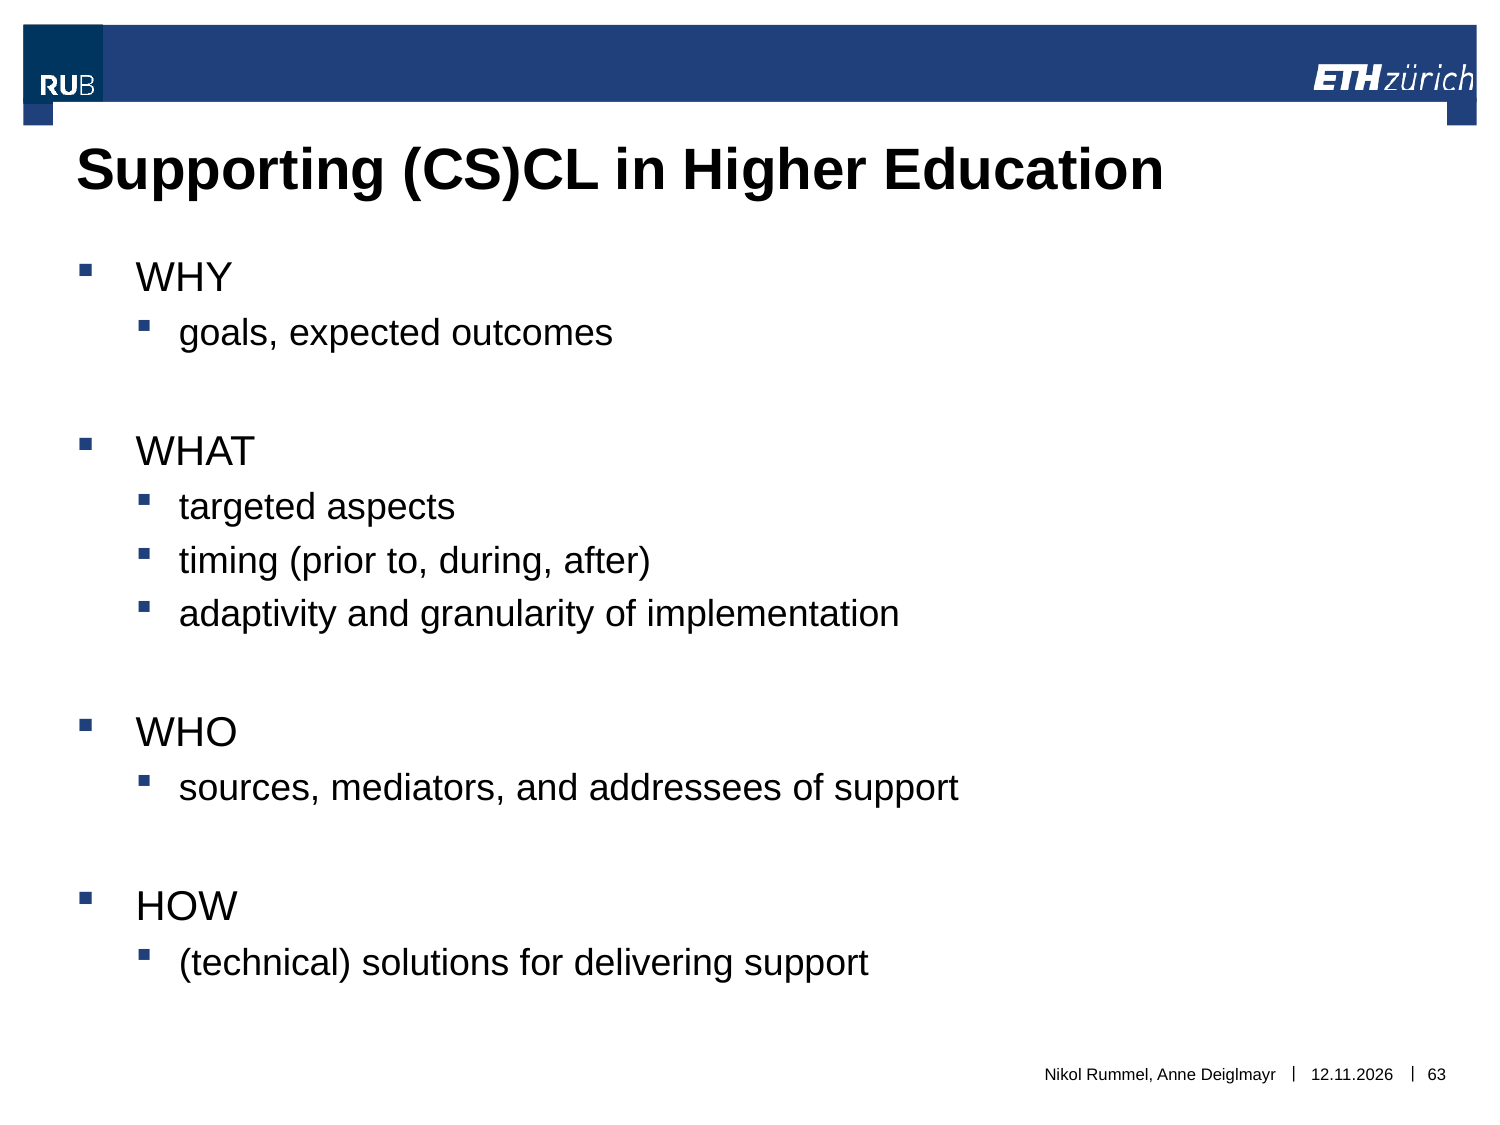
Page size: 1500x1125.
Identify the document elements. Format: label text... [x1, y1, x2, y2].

picture [21, 22, 105, 106]
slide_number 63 [1415, 1034, 1459, 1112]
list WHY goals, expected outcomes WHAT targeted aspects timing (prior to, during, after) adaptivity and granularity of implementation WHO sources, mediators, and addressees of support HOW (technical) solutions for delivering support [53, 249, 1447, 1023]
footer Nikol Rummel, Anne Deiglmayr [750, 1034, 1277, 1112]
title Supporting (CS)CL in Higher Education [53, 101, 1447, 202]
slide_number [1302, 1034, 1403, 1112]
